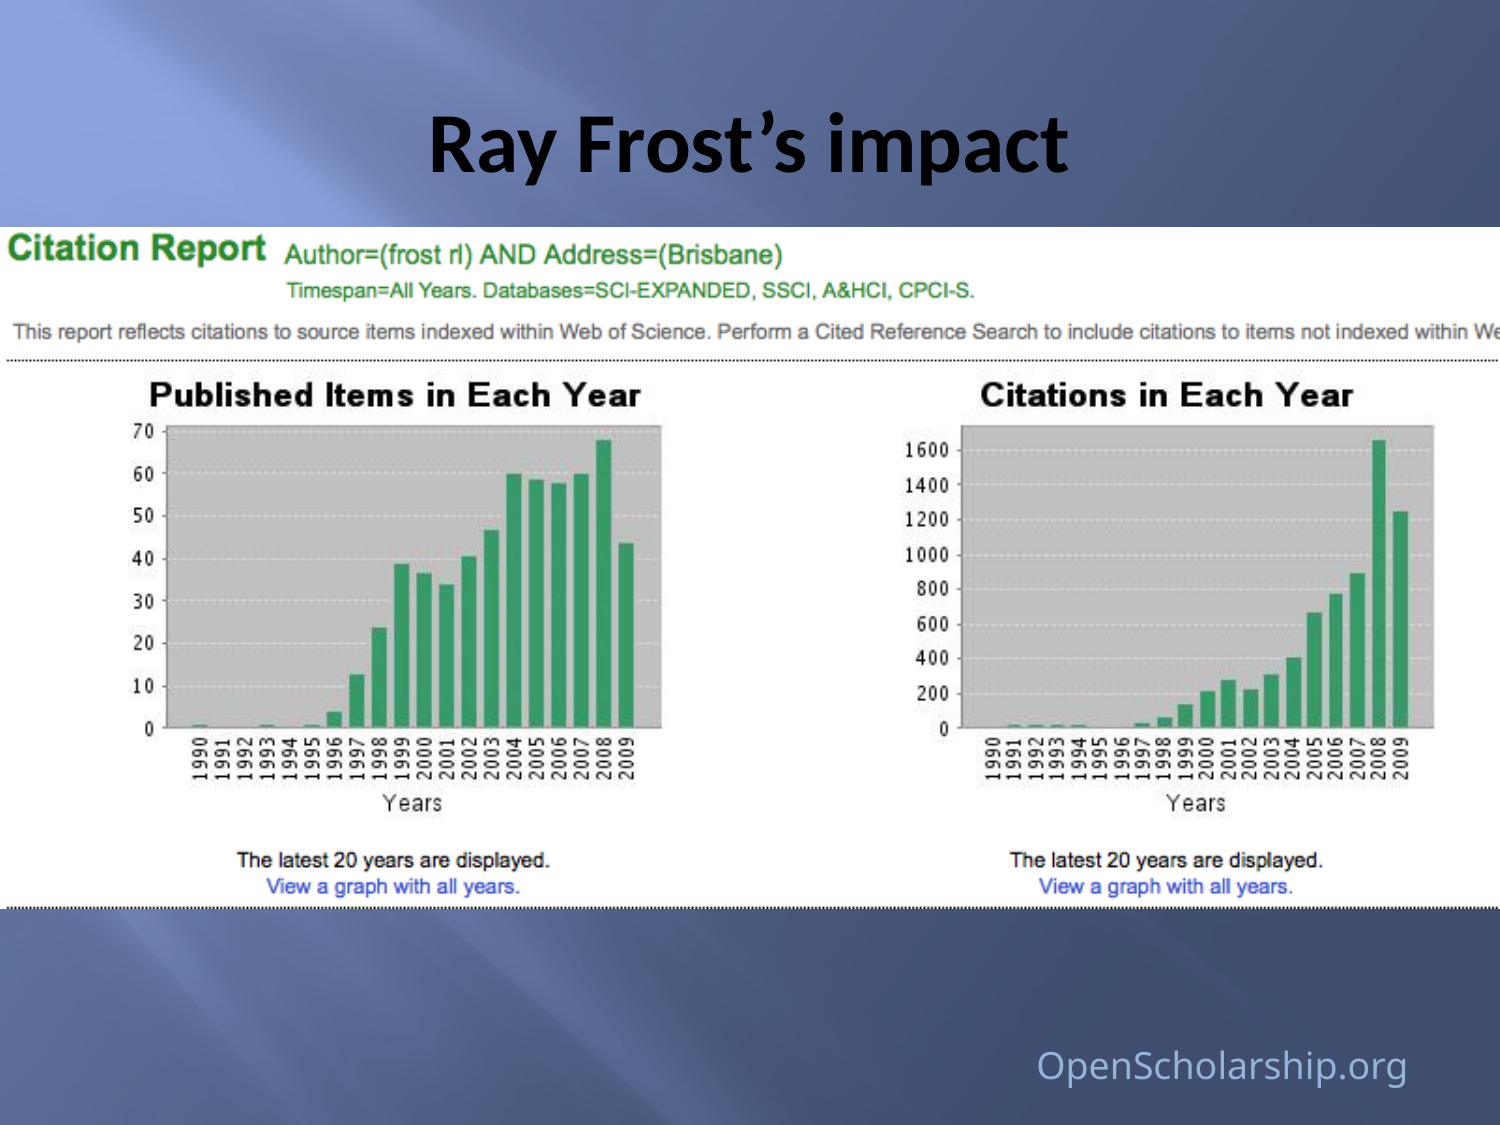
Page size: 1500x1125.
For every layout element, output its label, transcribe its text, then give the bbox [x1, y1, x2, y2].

title Ray Frost’s impact [75, 45, 1425, 227]
picture [0, 227, 1500, 909]
text_box OpenScholarship.org [934, 1034, 1424, 1095]
